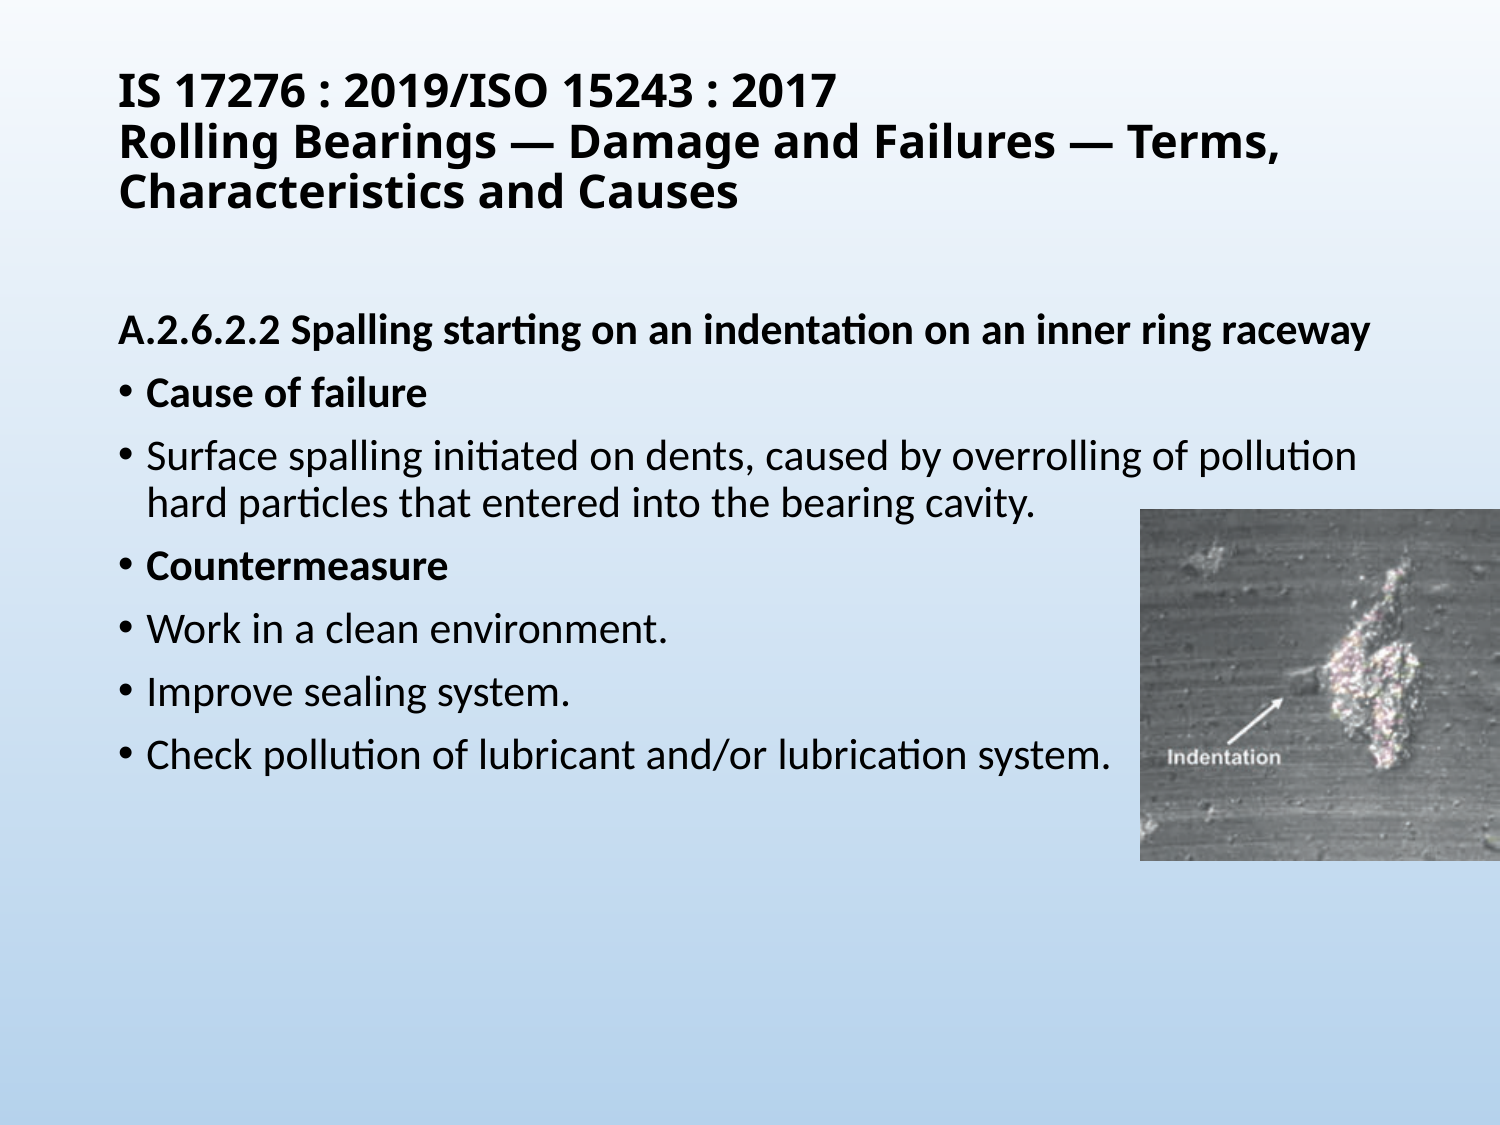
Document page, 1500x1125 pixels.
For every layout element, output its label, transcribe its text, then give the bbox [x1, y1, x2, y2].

list A.2.6.2.2 Spalling starting on an indentation on an inner ring raceway Cause of failure Surface spalling initiated on dents, caused by overrolling of pollution hard particles that entered into the bearing cavity. Countermeasure Work in a clean environment. Improve sealing system. Check pollution of lubricant and/or lubrication system. [103, 299, 1397, 1071]
picture [1140, 509, 1500, 861]
title IS 17276 : 2019/ISO 15243 : 2017 Rolling Bearings — Damage and Failures — Terms, Characteristics and Causes [103, 59, 1397, 278]
